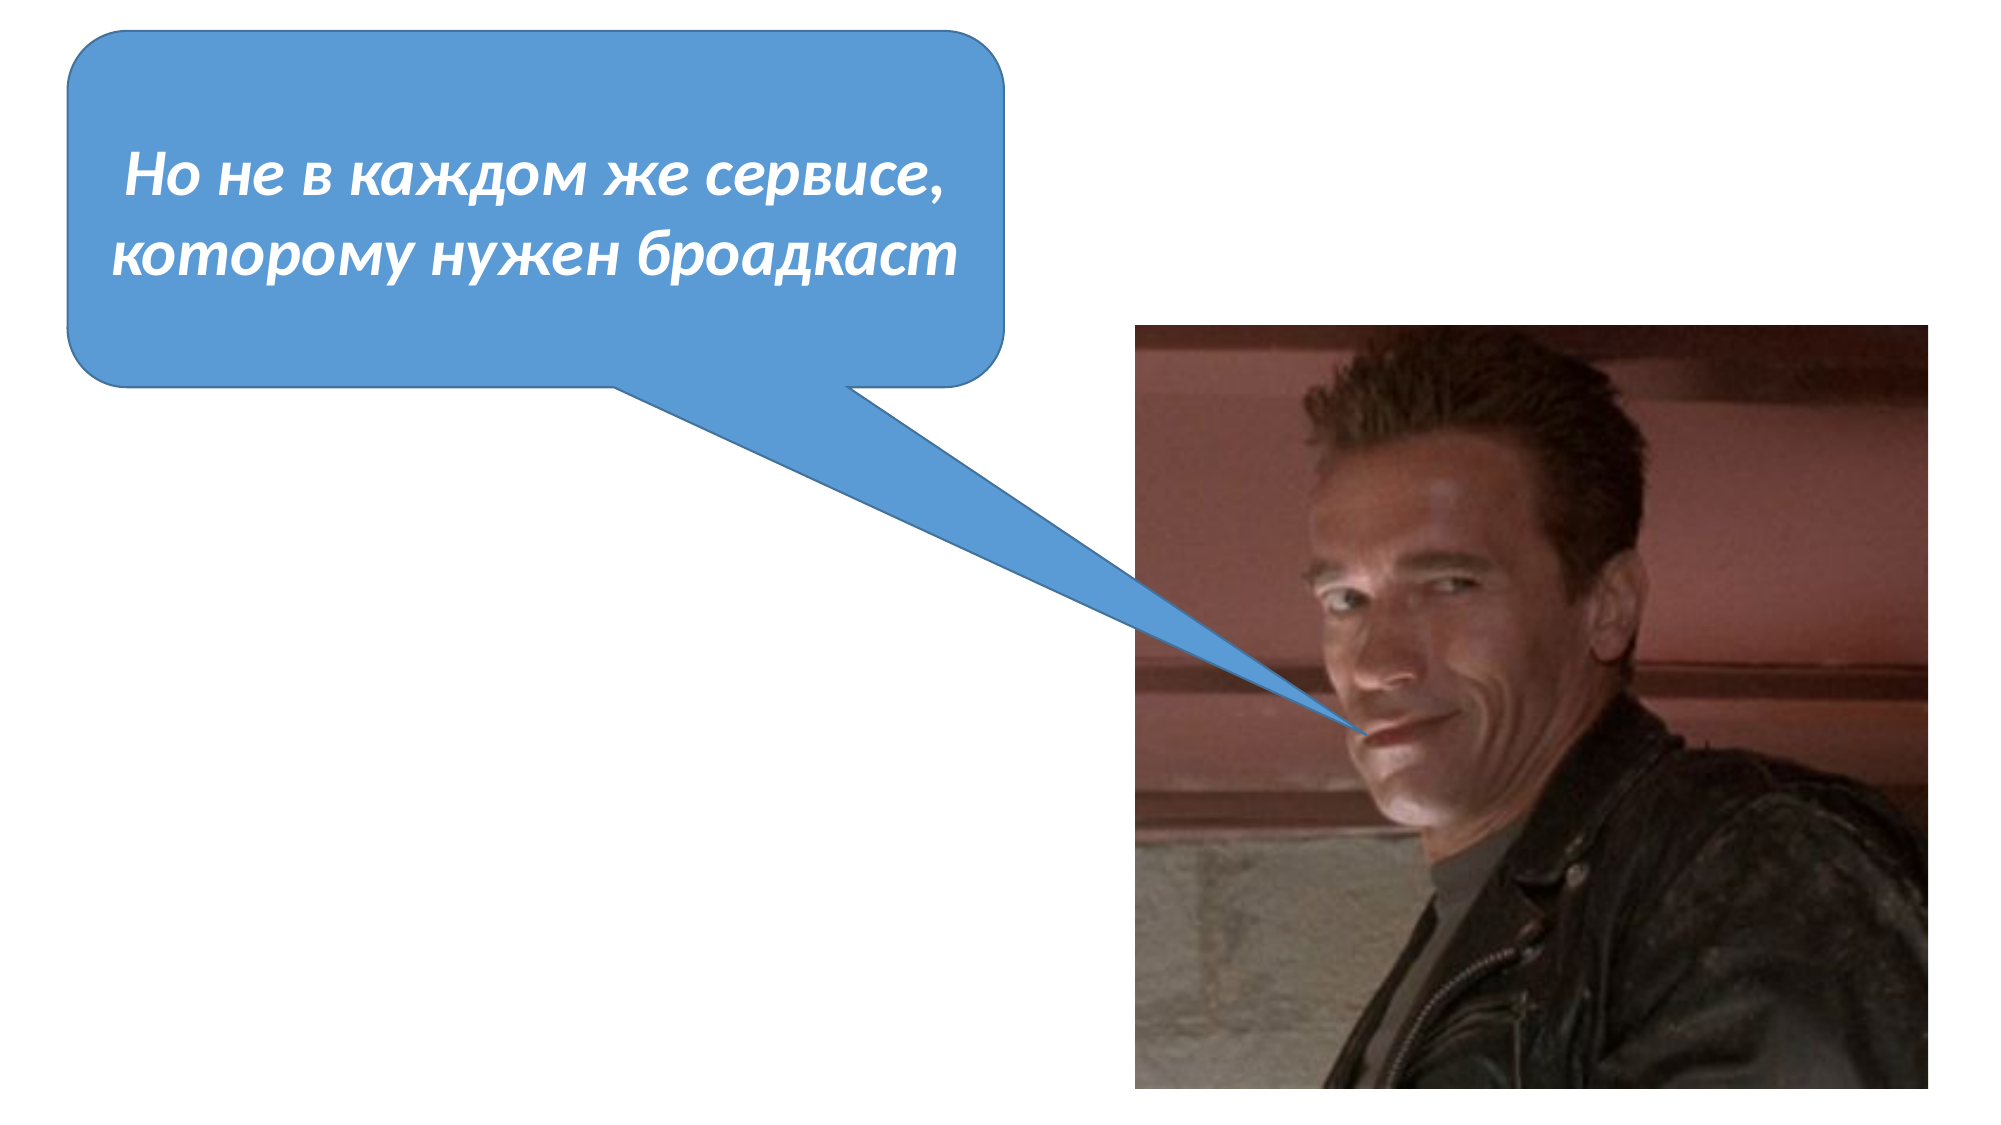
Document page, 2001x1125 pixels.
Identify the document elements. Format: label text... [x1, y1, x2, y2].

text_box Но не в каждом же сервисе, которому нужен броадкаст [66, 29, 1135, 630]
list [1135, 325, 1929, 1089]
